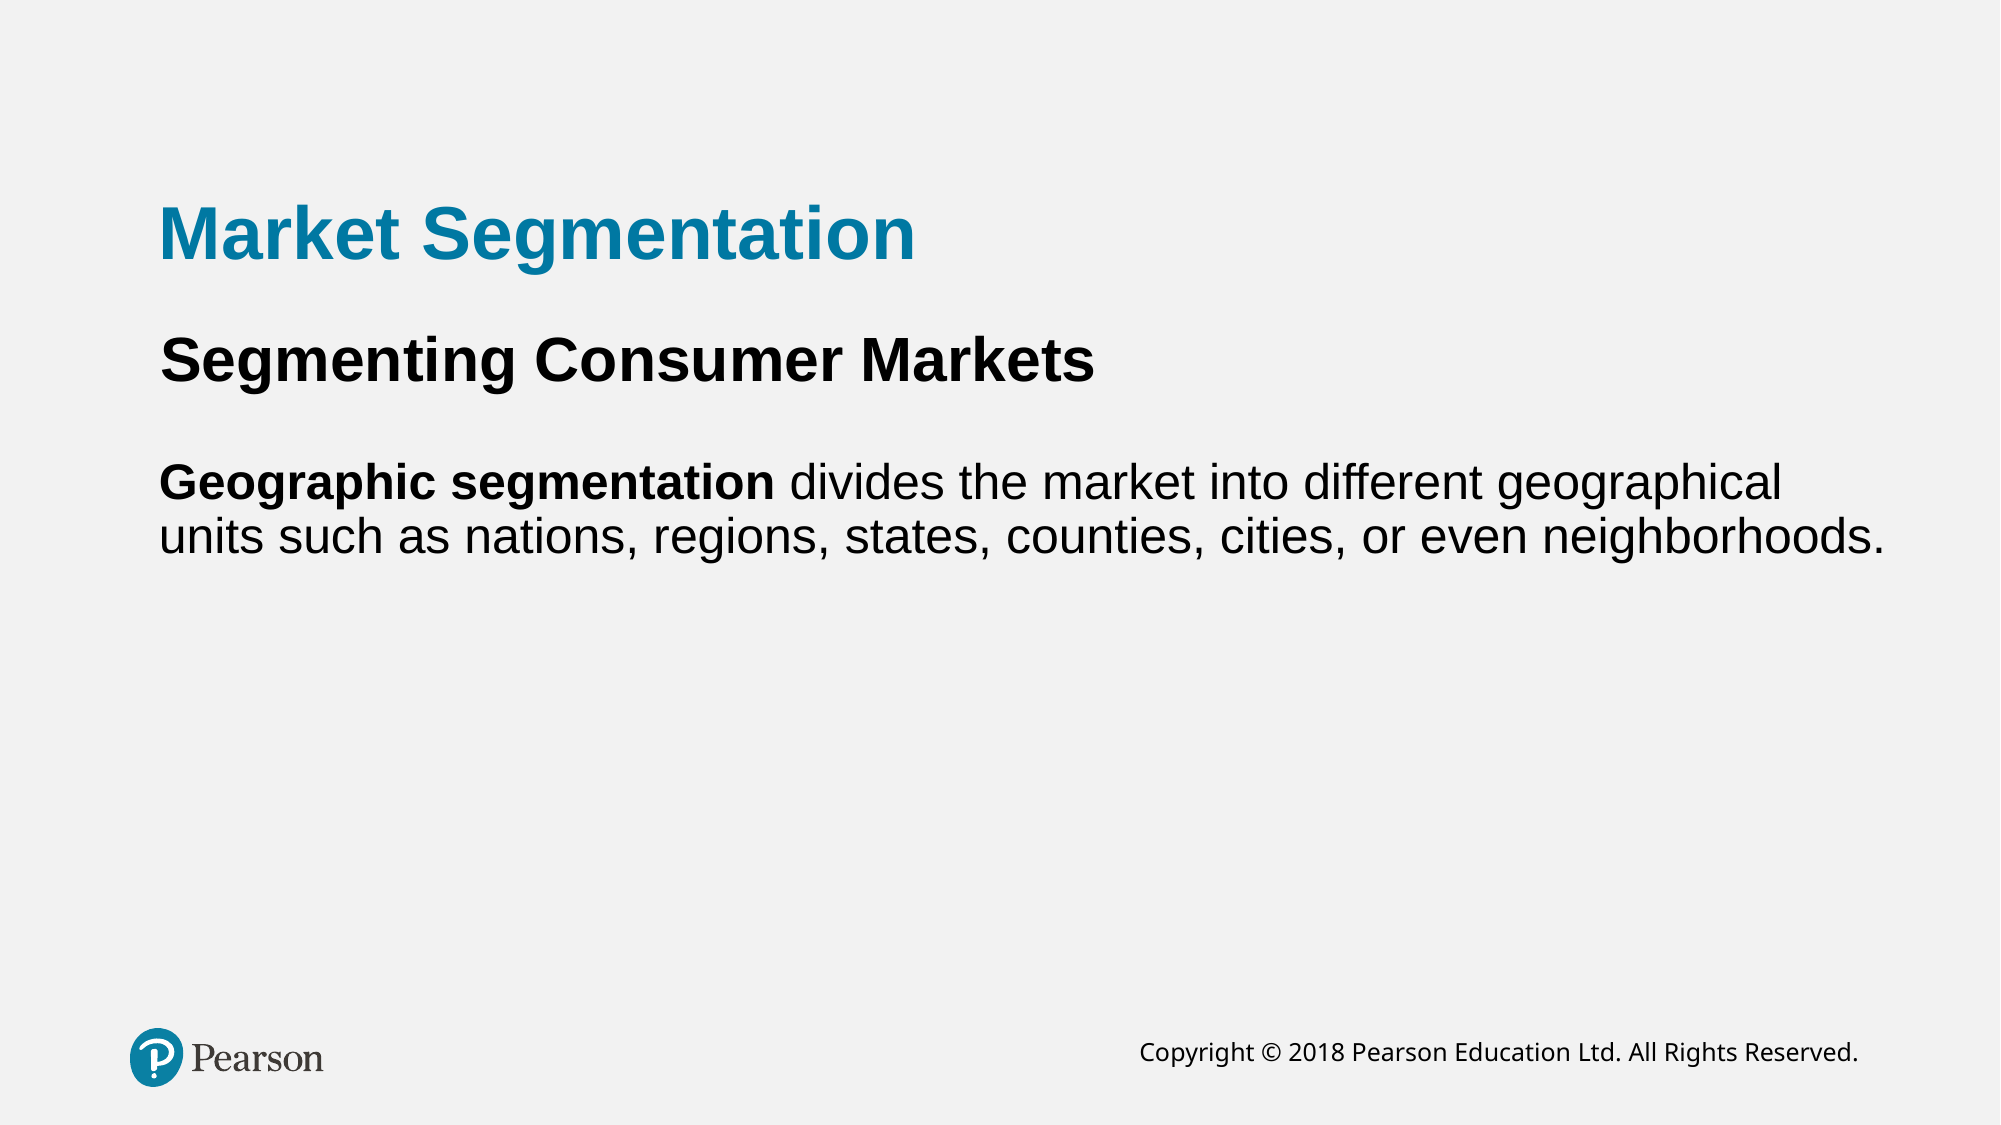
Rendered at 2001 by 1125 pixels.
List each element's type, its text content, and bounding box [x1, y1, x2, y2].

title Market Segmentation [143, 186, 1064, 285]
list Geographic segmentation divides the market into different geographical units such as nations, regions, states, counties, cities, or even neighborhoods. [143, 448, 1912, 692]
list Segmenting Consumer Markets [104, 320, 1154, 414]
